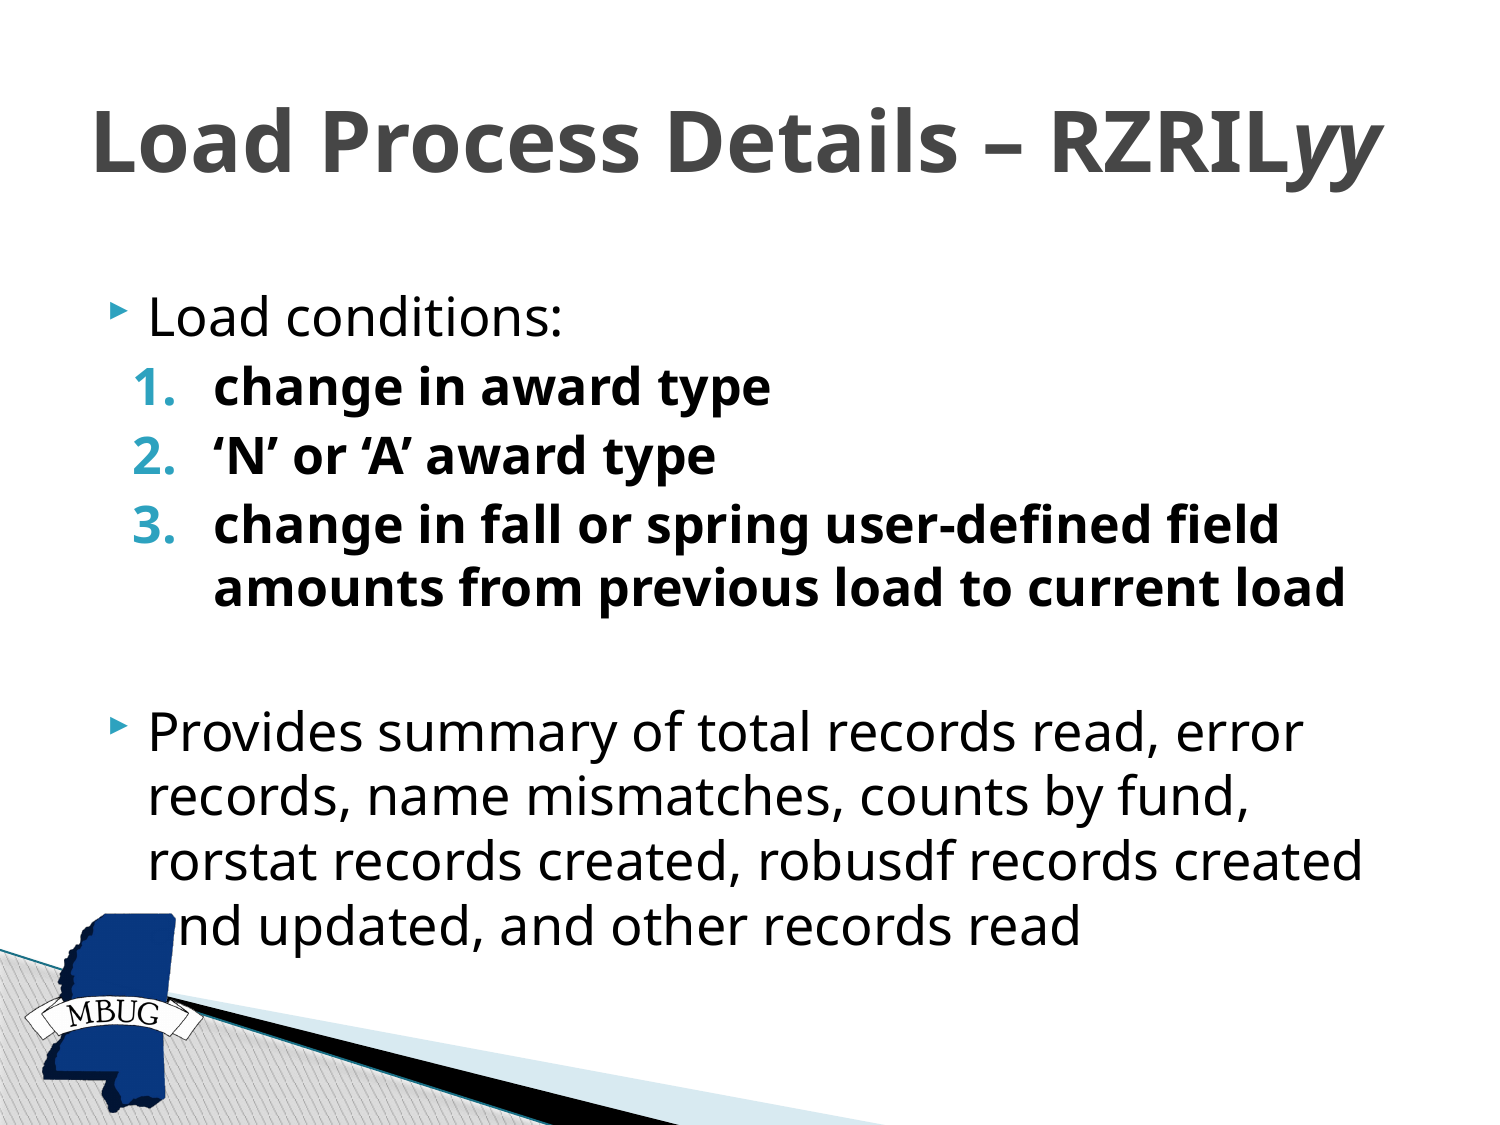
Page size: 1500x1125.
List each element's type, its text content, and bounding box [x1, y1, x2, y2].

list Load conditions: change in award type ‘N’ or ‘A’ award type change in fall or spring user-defined field amounts from previous load to current load Provides summary of total records read, error records, name mismatches, counts by fund, rorstat records created, robusdf records created and updated, and other records read [75, 275, 1425, 970]
title Load Process Details – RZRILyy [75, 45, 1425, 233]
picture [24, 913, 204, 1113]
